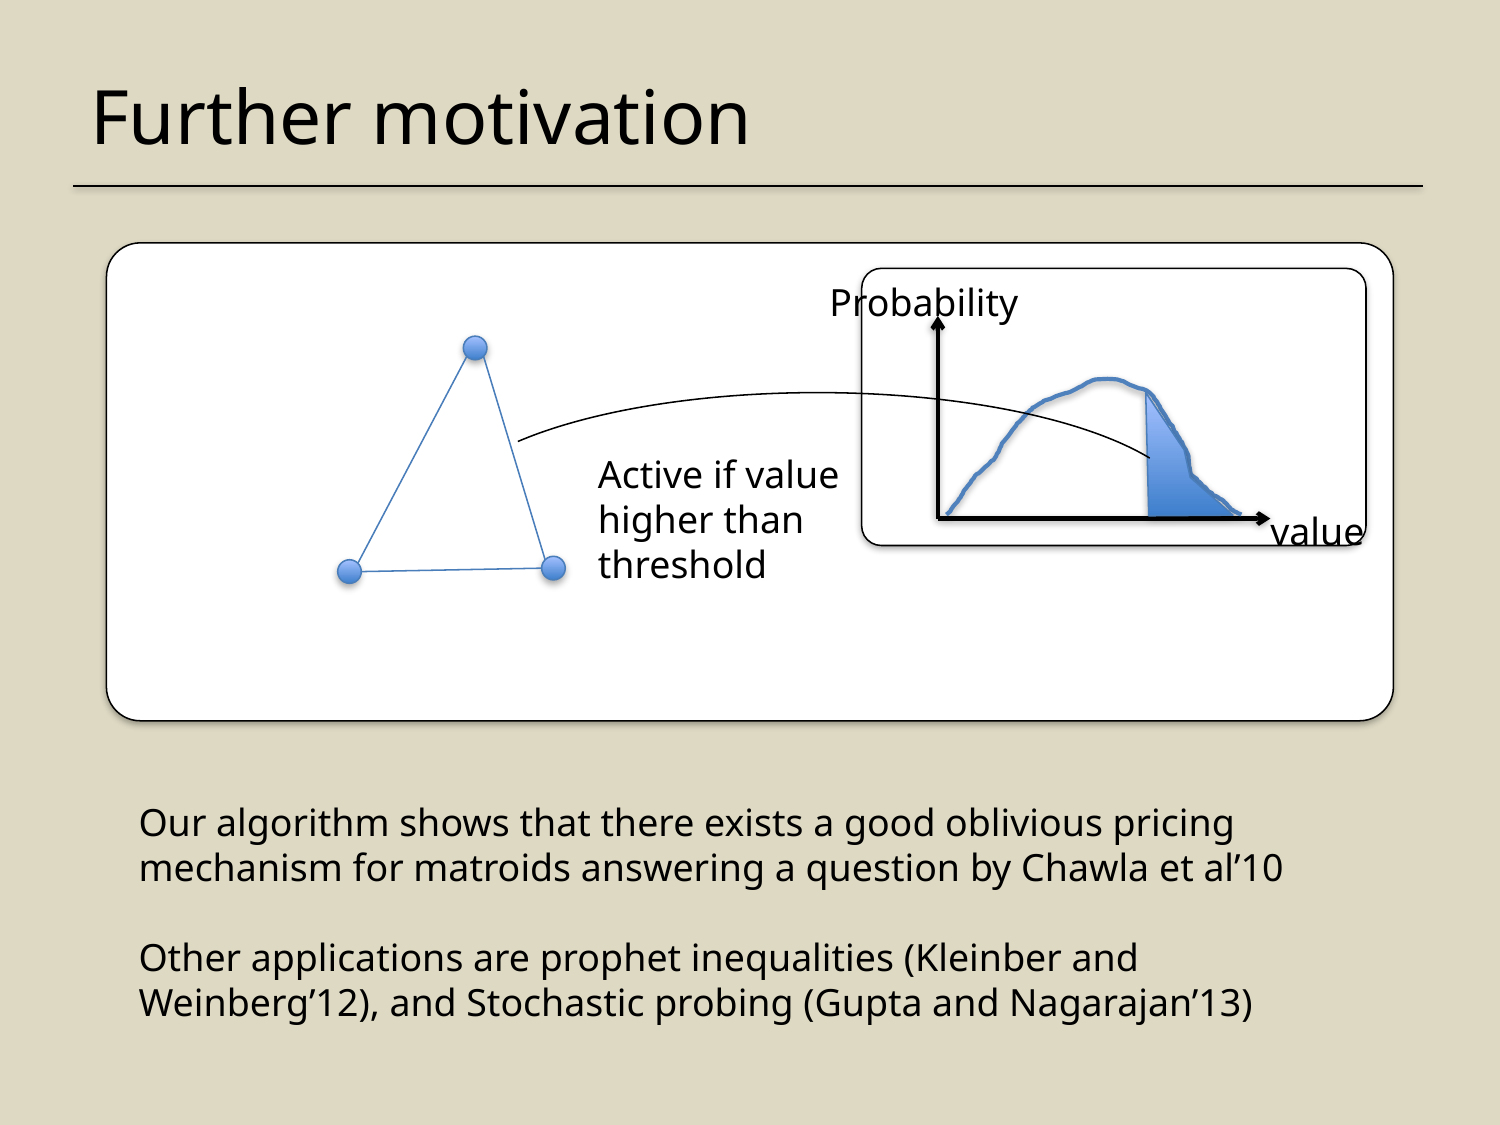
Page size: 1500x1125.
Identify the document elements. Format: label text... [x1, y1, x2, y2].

text_box Our algorithm shows that there exists a good oblivious pricing mechanism for matroids answering a question by Chawla et al’10 Other applications are prophet inequalities (Kleinber and Weinberg’12), and Stochastic probing (Gupta and Nagarajan’13) [123, 791, 1400, 1032]
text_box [461, 567, 542, 572]
text_box Active if value higher than threshold [583, 443, 881, 594]
title Further motivation [75, 45, 1449, 184]
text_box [357, 356, 468, 564]
text_box [544, 555, 567, 581]
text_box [861, 268, 1367, 551]
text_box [483, 356, 546, 560]
text_box [462, 335, 488, 361]
text_box [105, 242, 1395, 722]
text_box [550, 391, 856, 459]
text_box [336, 558, 361, 585]
